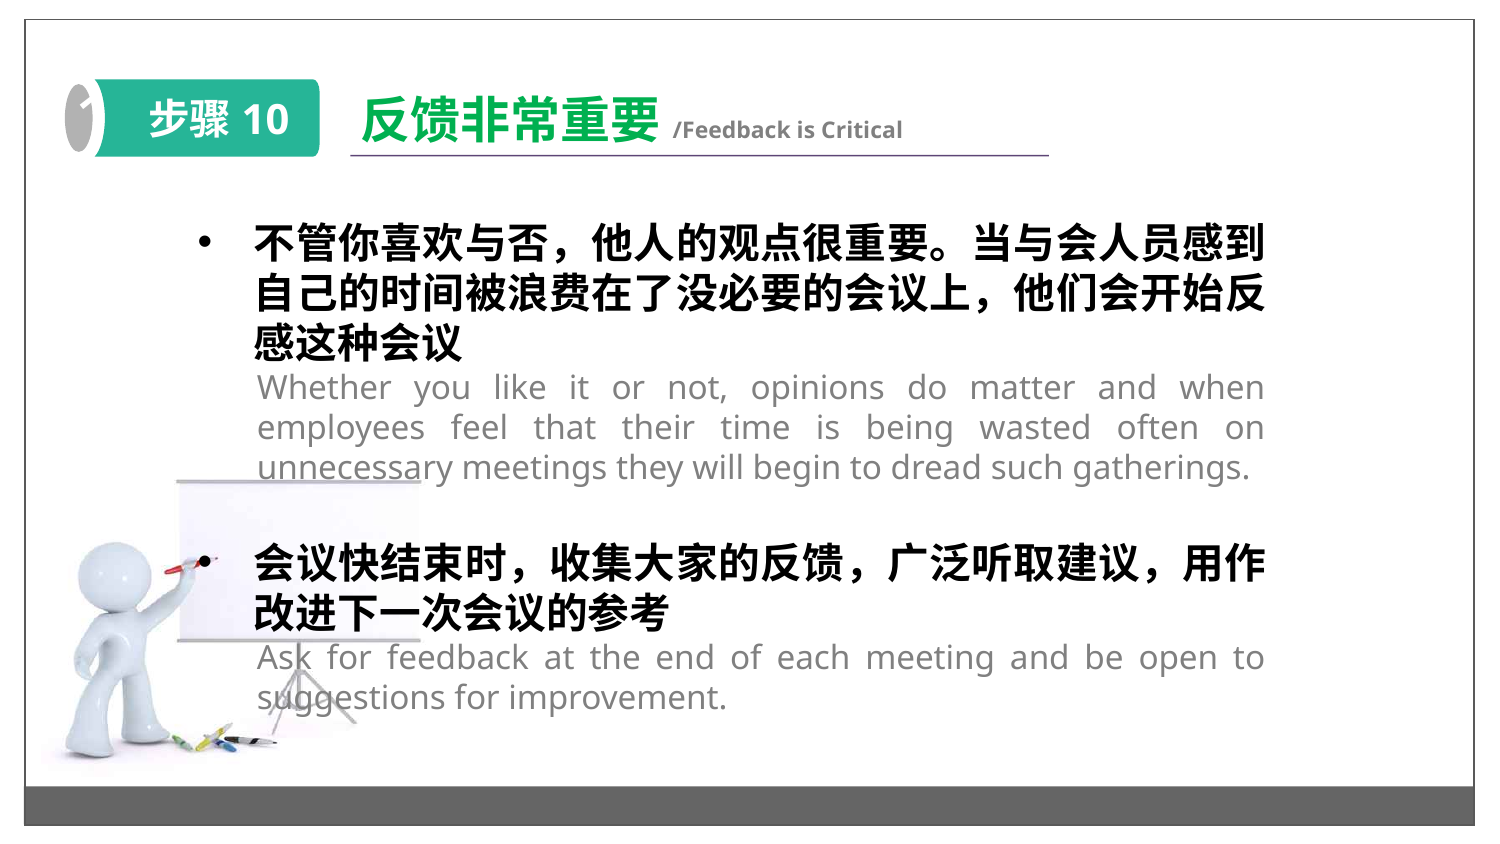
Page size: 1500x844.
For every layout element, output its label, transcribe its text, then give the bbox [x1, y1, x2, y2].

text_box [64, 78, 1097, 157]
text_box 不管你喜欢与否，他人的观点很重要。当与会人员感到自己的时间被浪费在了没必要的会议上，他们会开始反感这种会议 Whether you like it or not, opinions do matter and when employees feel that their time is being wasted often on unnecessary meetings they will begin to dread such gatherings. 会议快结束时，收集大家的反馈，广泛听取建议，用作改进下一次会议的参考 Ask for feedback at the end of each meeting and be open to suggestions for improvement. [182, 209, 1282, 724]
picture [40, 459, 465, 778]
